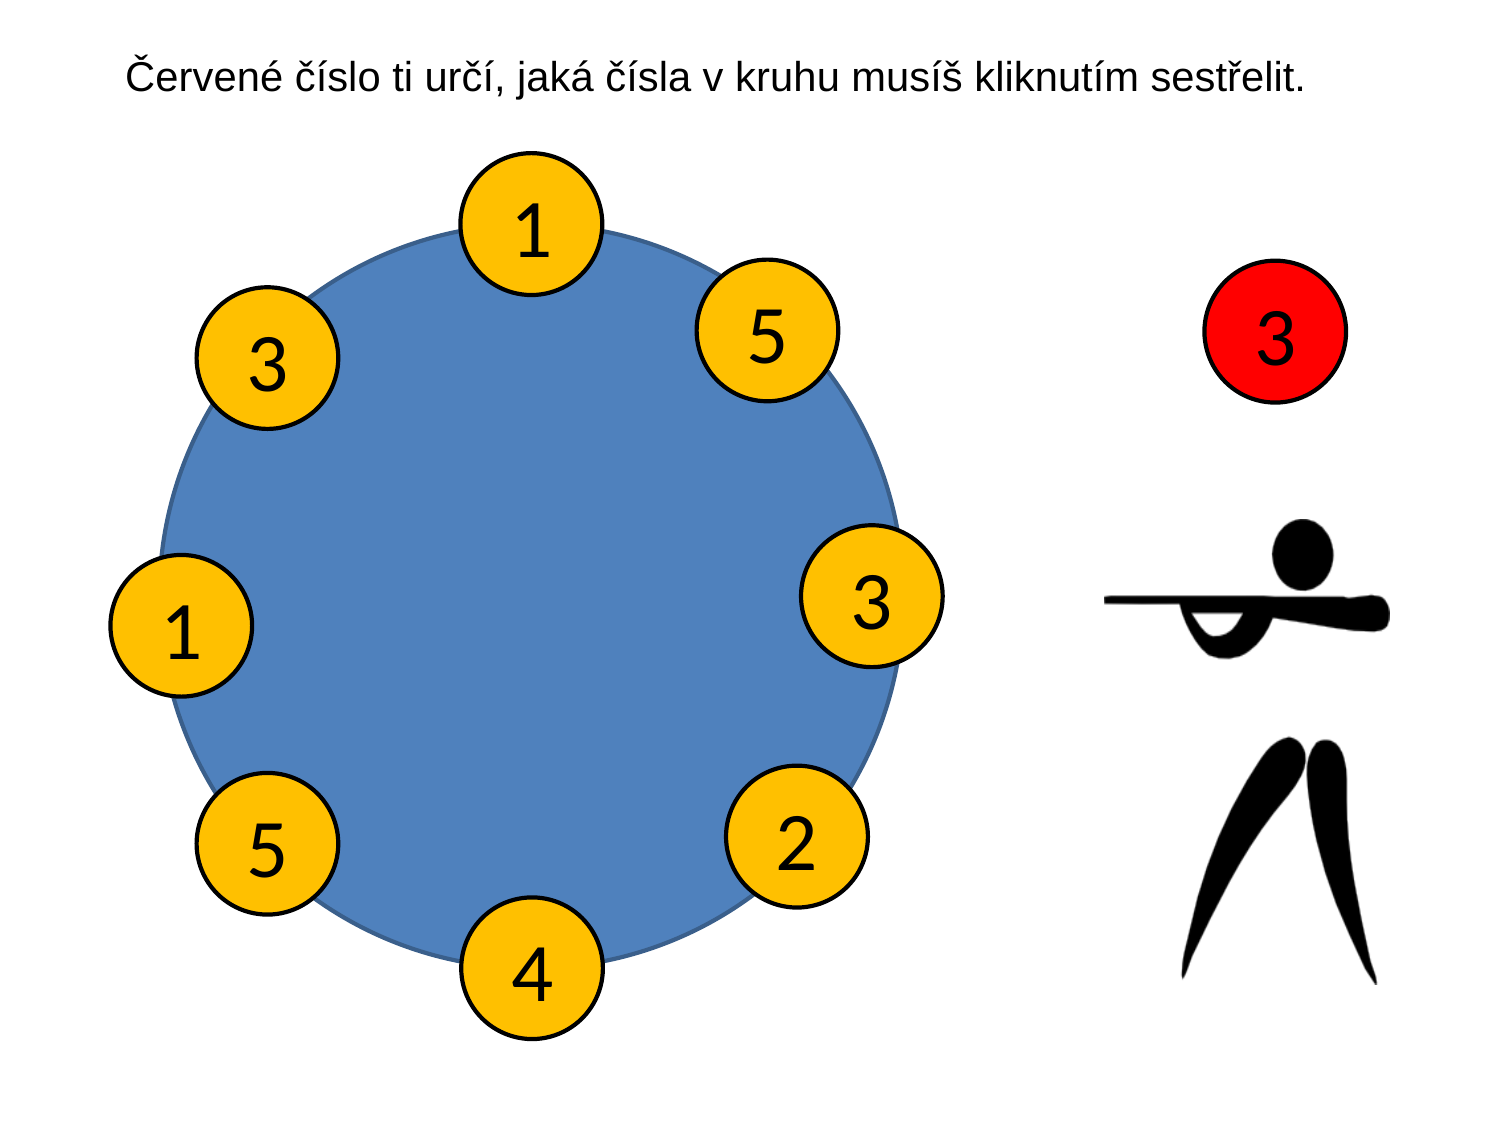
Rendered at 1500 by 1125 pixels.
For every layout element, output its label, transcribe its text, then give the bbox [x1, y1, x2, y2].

text_box 5 [194, 770, 341, 917]
text_box 1 [458, 151, 605, 298]
text_box [159, 229, 900, 964]
text_box Červené číslo ti určí, jaká čísla v kruhu musíš kliknutím sestřelit. [110, 42, 1388, 108]
text_box 2 [723, 763, 871, 910]
picture [1104, 519, 1390, 985]
text_box 3 [194, 285, 341, 432]
text_box 1 [108, 552, 255, 699]
text_box 3 [1202, 258, 1349, 405]
text_box 5 [694, 257, 841, 404]
text_box 4 [459, 895, 605, 1042]
text_box 3 [798, 523, 945, 670]
